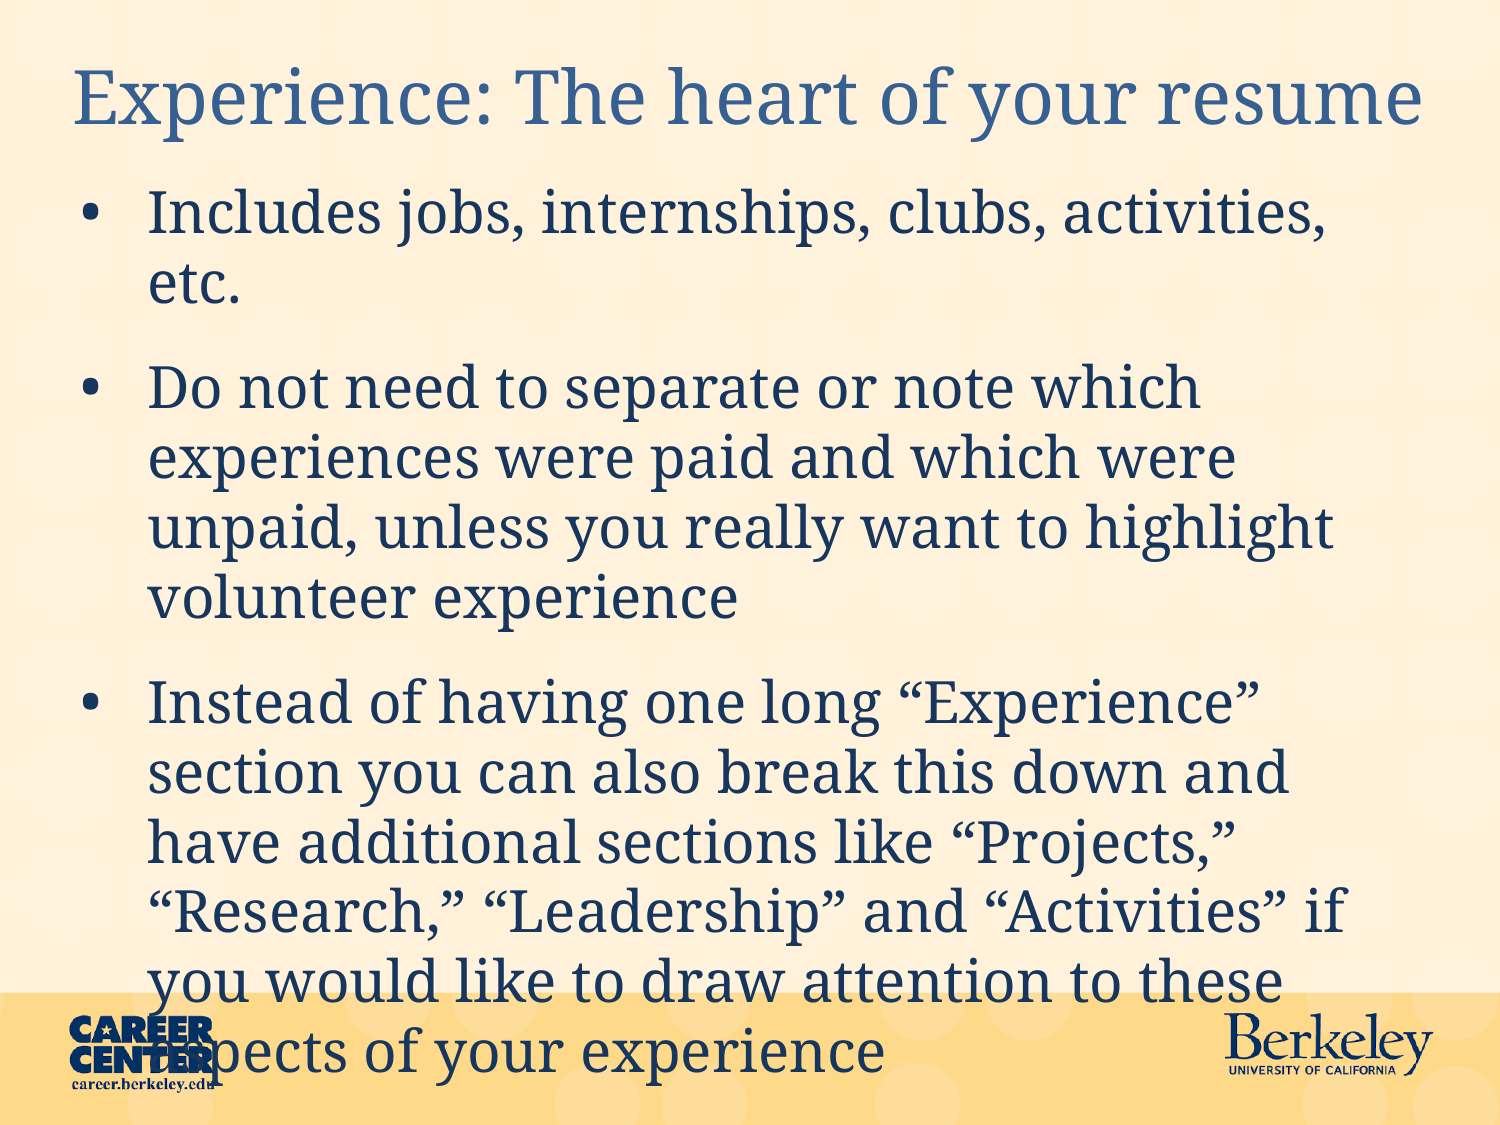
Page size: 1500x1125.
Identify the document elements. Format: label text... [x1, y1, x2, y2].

picture [0, 0, 1500, 1125]
title Experience: The heart of your resume [57, 0, 1443, 167]
list Includes jobs, internships, clubs, activities, etc. Do not need to separate or note which experiences were paid and which were unpaid, unless you really want to highlight volunteer experience Instead of having one long “Experience” section you can also break this down and have additional sections like “Projects,” “Research,” “Leadership” and “Activities” if you would like to draw attention to these aspects of your experience [57, 167, 1443, 814]
